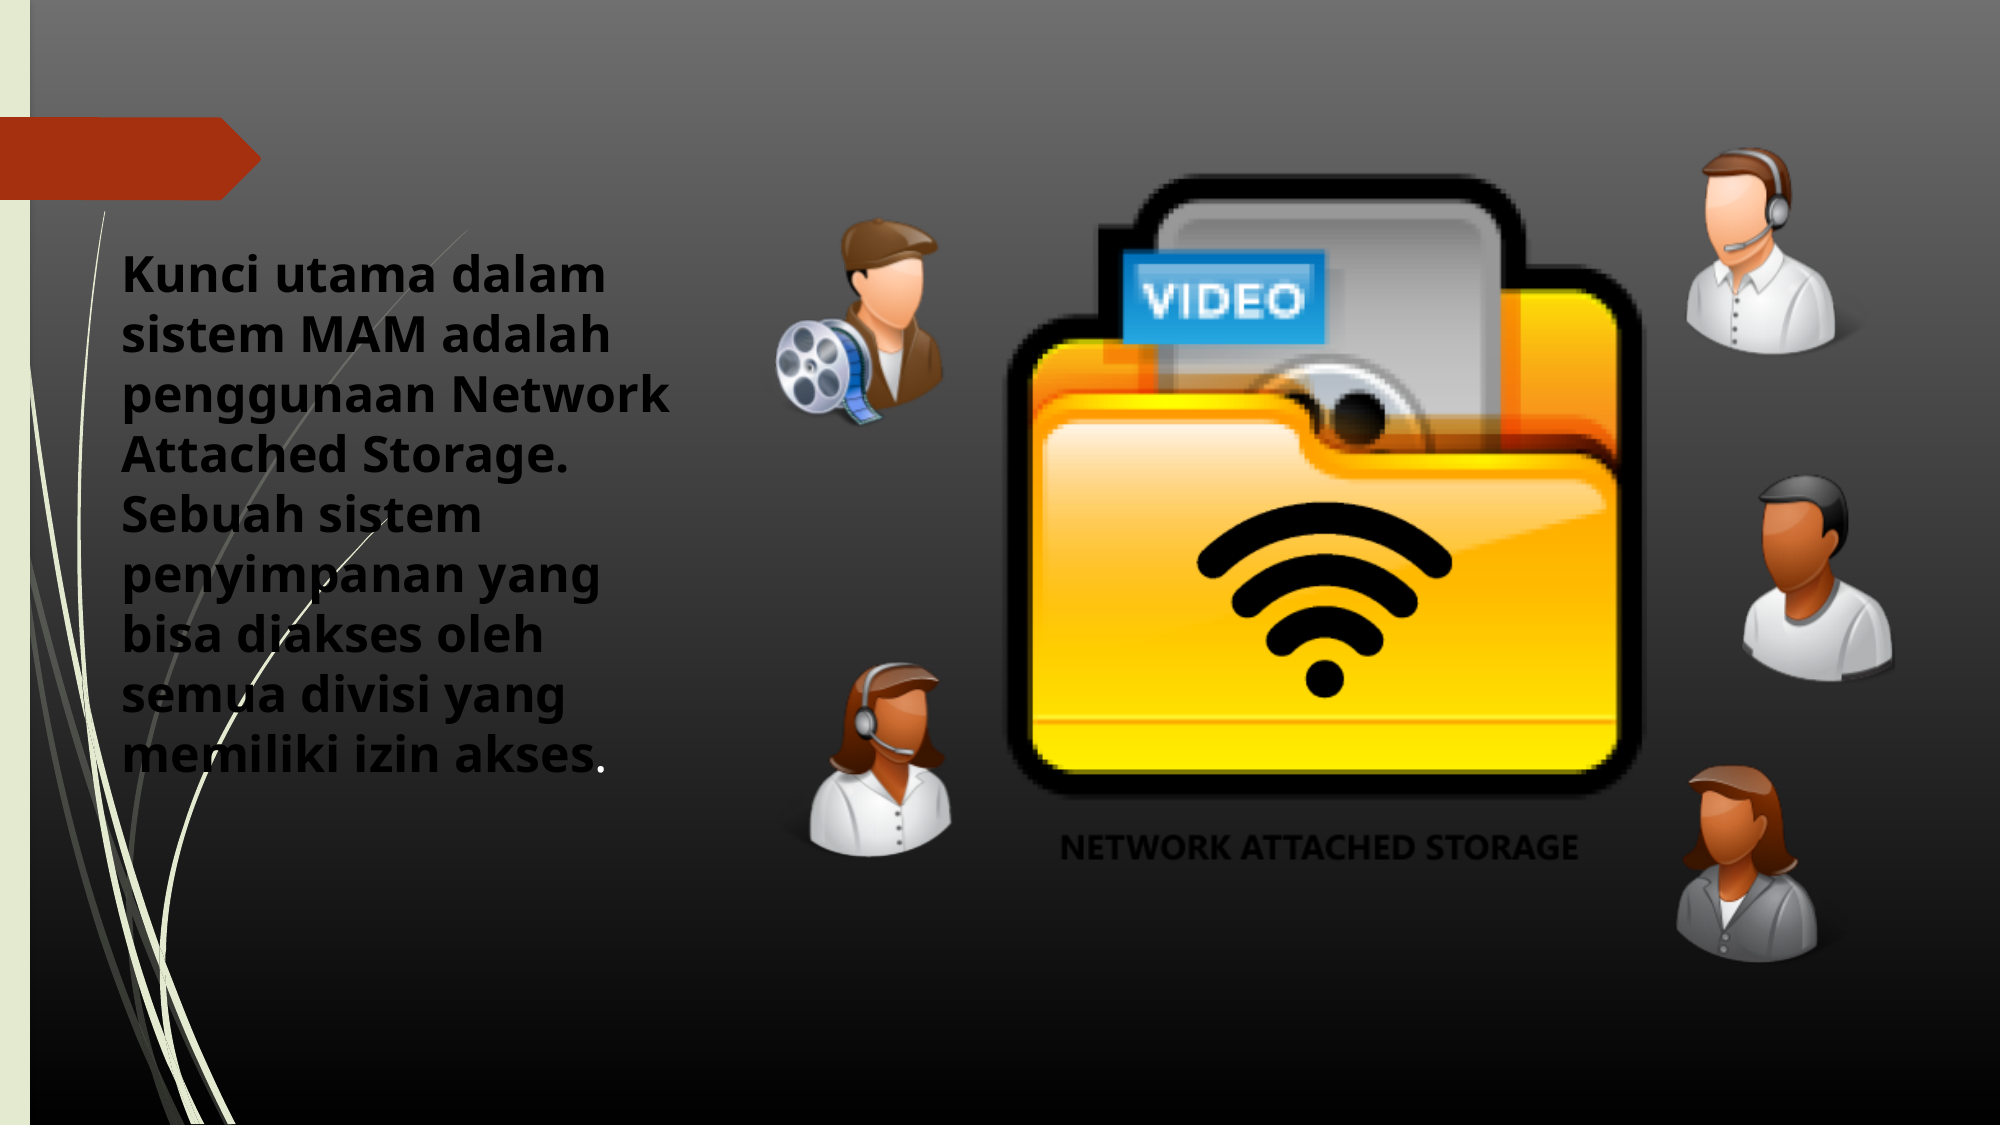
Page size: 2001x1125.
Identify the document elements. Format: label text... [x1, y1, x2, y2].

picture [760, 104, 1896, 1021]
list Kunci utama dalam sistem MAM adalah penggunaan Network Attached Storage. Sebuah sistem penyimpanan yang bisa diakses oleh semua divisi yang memiliki izin akses. [106, 234, 708, 1021]
